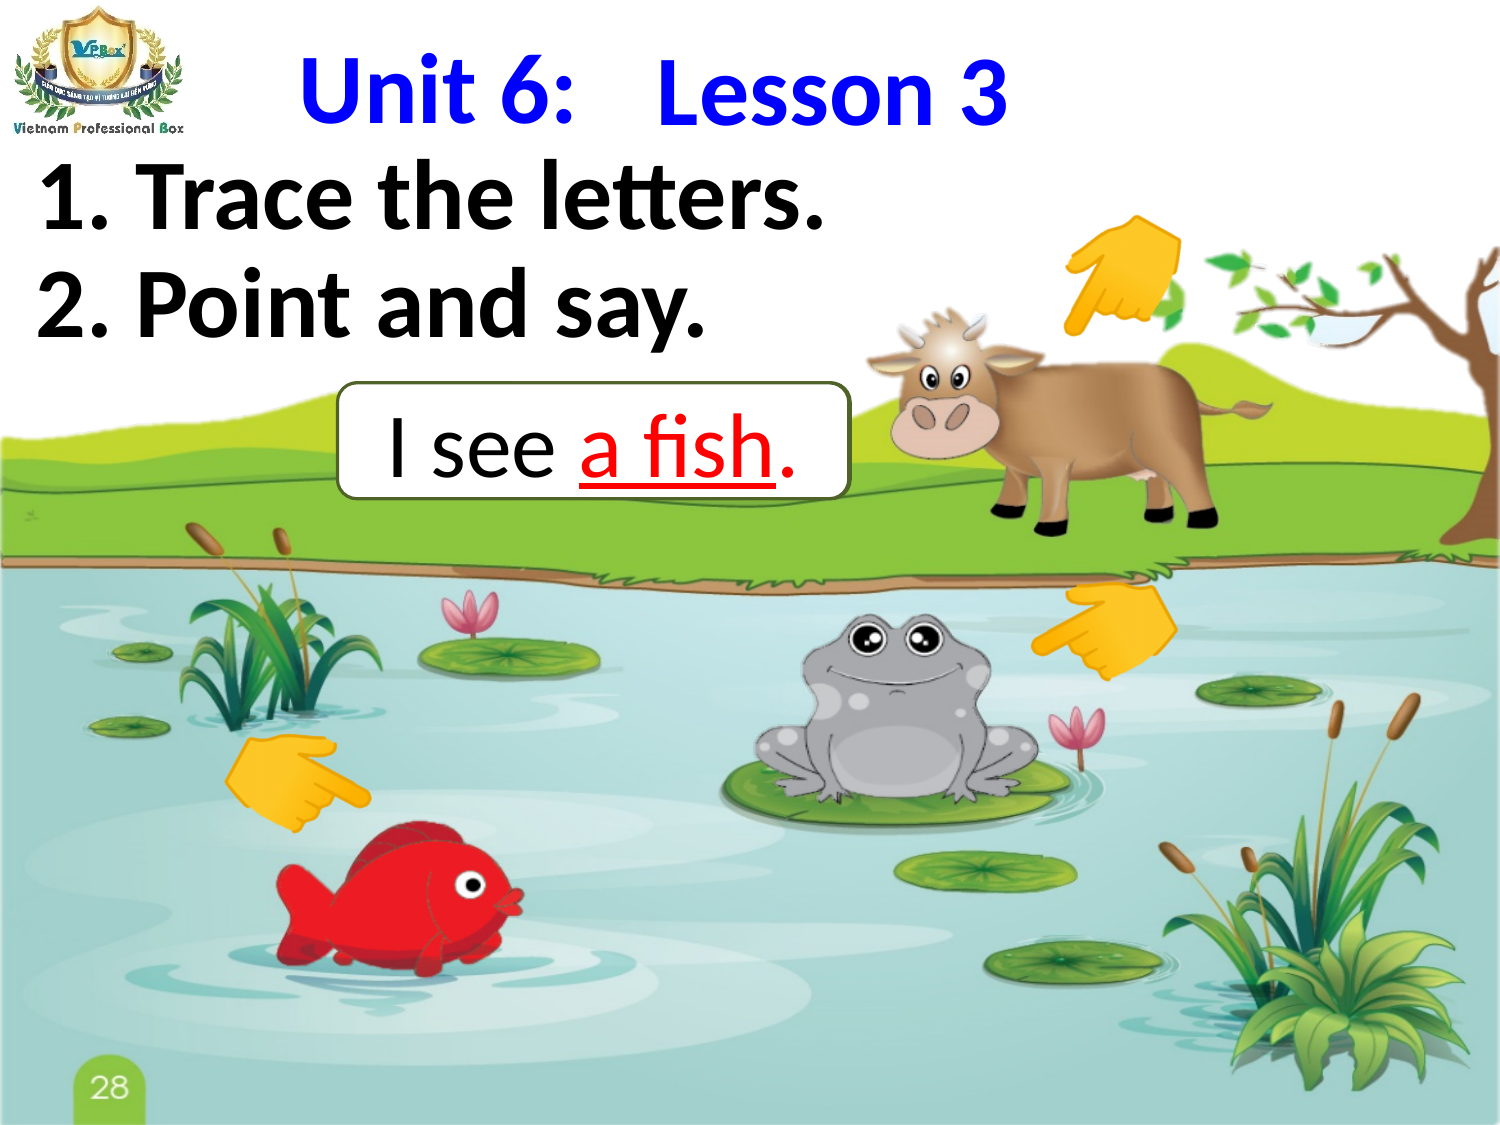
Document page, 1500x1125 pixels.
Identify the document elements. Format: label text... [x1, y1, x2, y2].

picture [0, 0, 197, 140]
picture [0, 162, 1500, 1125]
text_box Unit 6: [283, 16, 594, 121]
text_box 1. Trace the letters. [20, 121, 844, 226]
text_box Lesson 3 [641, 17, 1026, 153]
